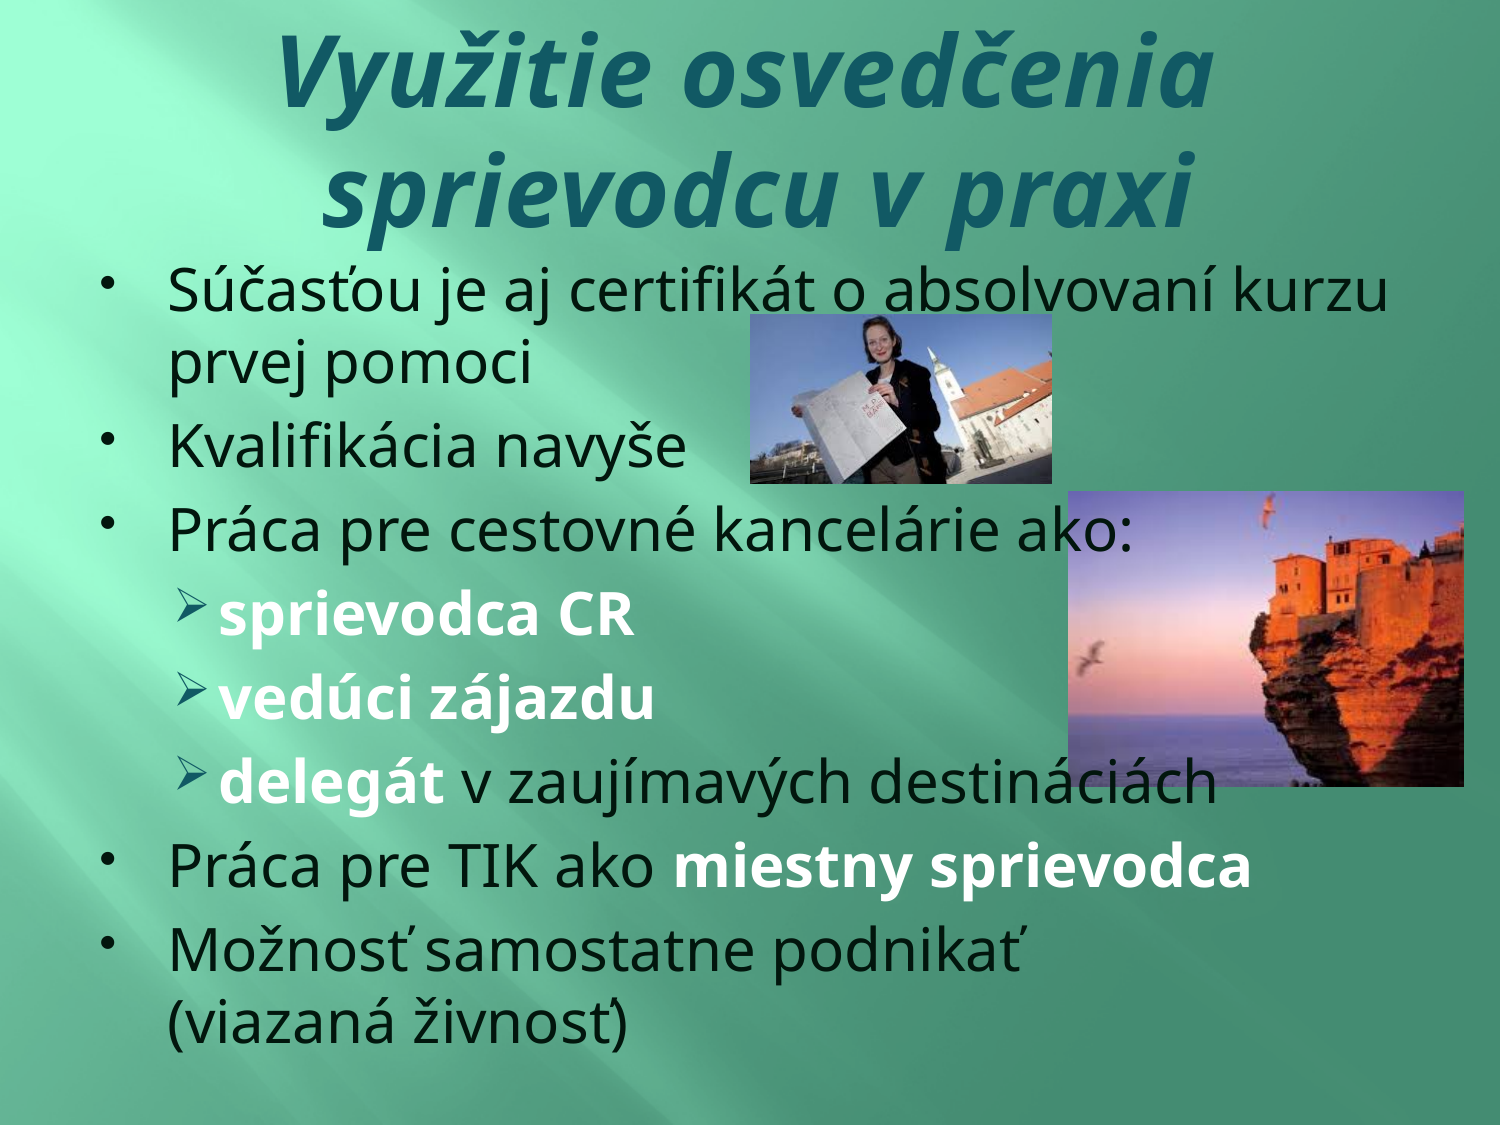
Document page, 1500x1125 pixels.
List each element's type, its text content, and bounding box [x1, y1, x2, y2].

text_box Využitie osvedčenia sprievodcu v praxi [257, 0, 1233, 255]
picture [749, 314, 1052, 484]
picture [1068, 491, 1464, 788]
list Súčasťou je aj certifikát o absolvovaní kurzu prvej pomoci Kvalifikácia navyše Práca pre cestovné kancelárie ako: sprievodca CR vedúci zájazdu delegát v zaujímavých destináciách Práca pre TIK ako miestny sprievodca Možnosť samostatne podnikať (viazaná živnosť) [64, 243, 1415, 1071]
